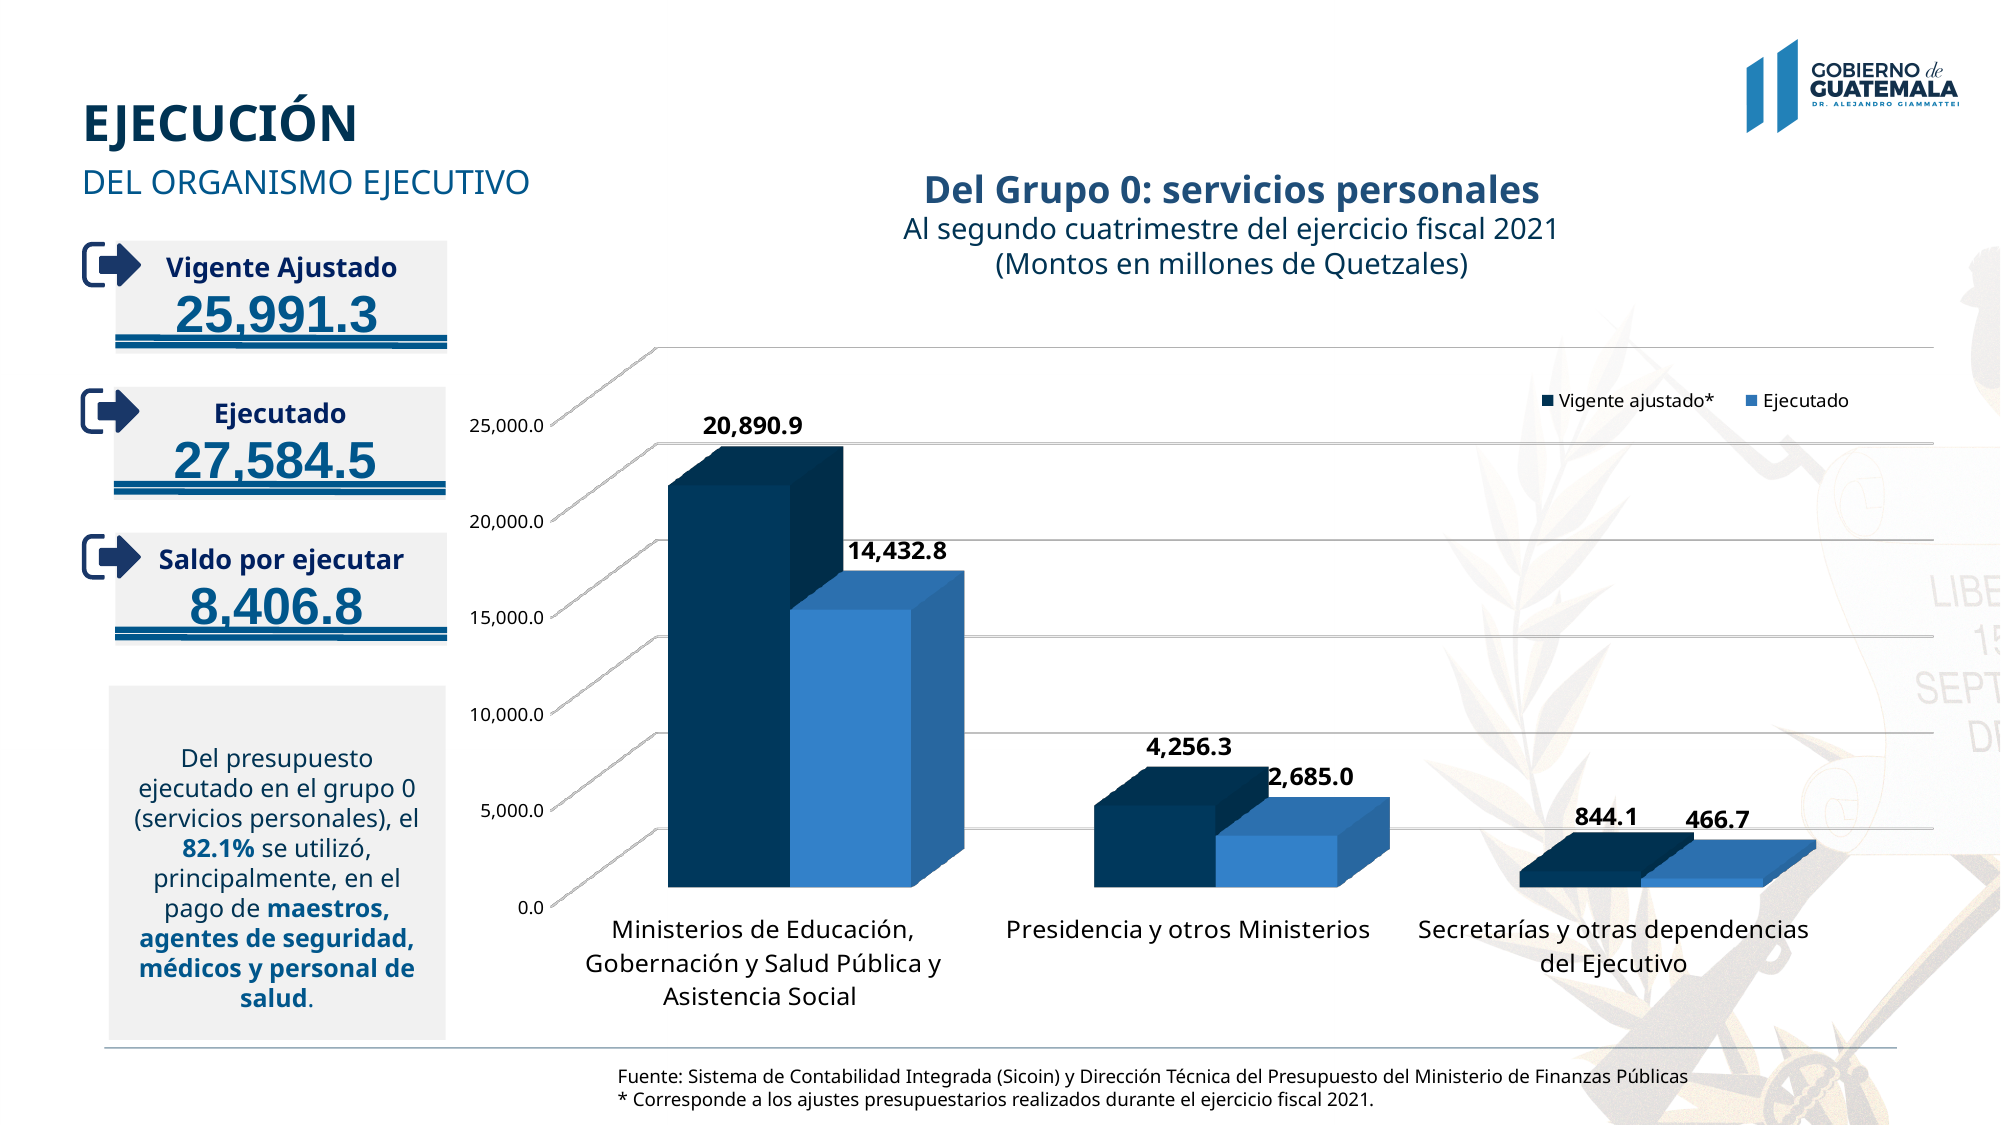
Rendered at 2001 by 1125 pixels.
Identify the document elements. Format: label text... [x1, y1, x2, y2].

text_box [115, 349, 436, 355]
text_box Fuente: Sistema de Contabilidad Integrada (Sicoin) y Dirección Técnica del Presupuesto del Ministerio de Finanzas Públicas * Corresponde a los ajustes presupuestarios realizados durante el ejercicio fiscal 2021. [602, 1057, 1862, 1118]
text_box 25,991.3 [160, 273, 394, 334]
text_box [81, 534, 105, 580]
text_box [115, 239, 448, 334]
text_box Del Grupo 0: servicios personales Al segundo cuatrimestre del ejercicio fiscal 2021 (Montos en millones de Quetzales) [772, 158, 1692, 289]
text_box [98, 535, 141, 579]
text_box [113, 386, 436, 481]
text_box Ejecutado [199, 389, 362, 419]
text_box Del presupuesto ejecutado en el grupo 0 (servicios personales), el 82.1% se utilizó, principalmente, en el pago de maestros, agentes de seguridad, médicos y personal de salud. [108, 685, 447, 1041]
text_box [97, 389, 140, 433]
text_box [114, 532, 436, 647]
text_box [99, 243, 142, 287]
text_box [82, 241, 105, 288]
text_box DEL ORGANISMO EJECUTIVO [66, 125, 878, 243]
title EJECUCIÓN [67, 66, 878, 125]
picture [0, 0, 2001, 1125]
chart [436, 324, 1968, 1014]
text_box Saldo por ejecutar [144, 534, 420, 582]
text_box Vigente Ajustado [151, 242, 413, 290]
text_box 8,406.8 [174, 565, 379, 626]
text_box [113, 495, 436, 501]
text_box [80, 388, 104, 434]
text_box 27,584.5 [158, 419, 392, 481]
